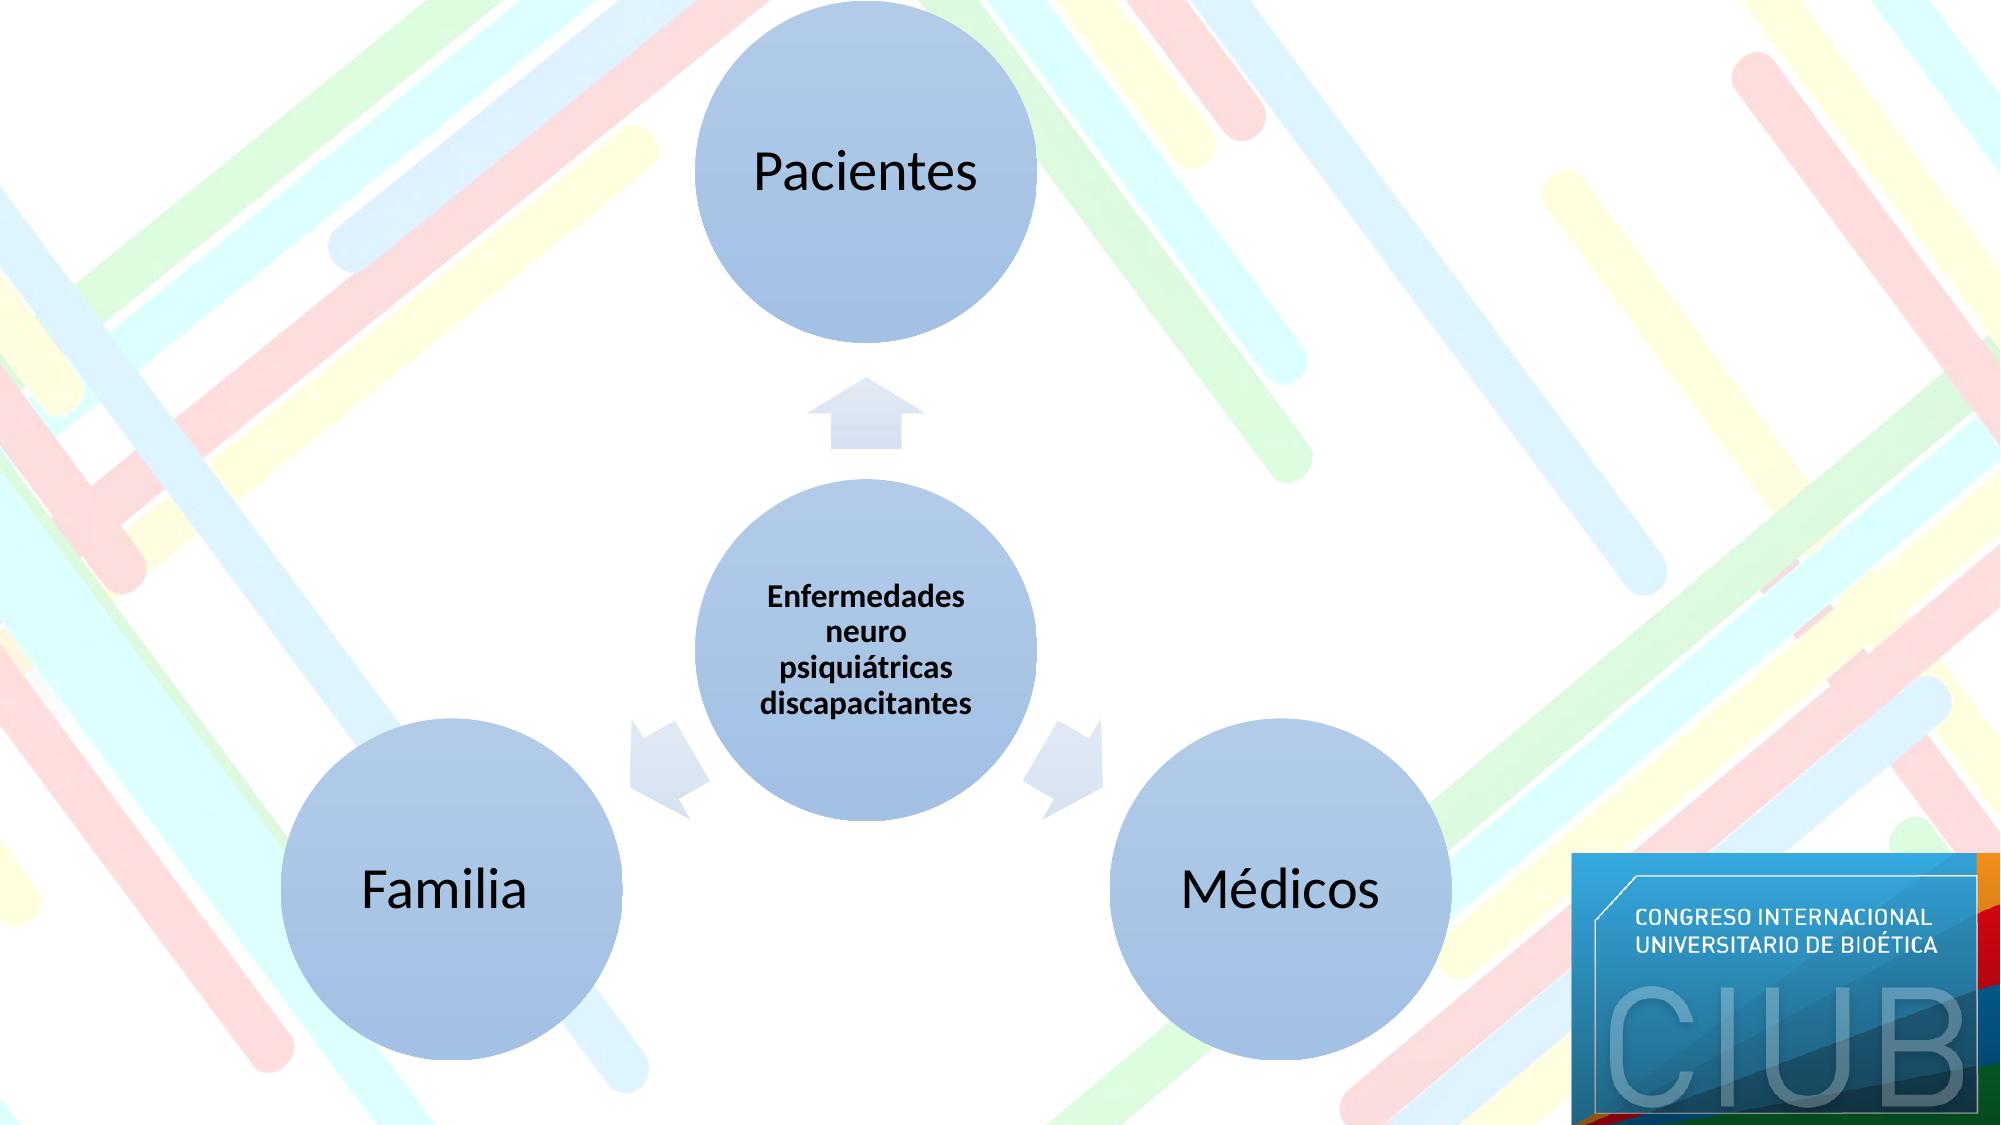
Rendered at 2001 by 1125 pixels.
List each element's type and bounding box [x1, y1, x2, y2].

picture [0, 0, 2000, 1125]
text_box [24, 0, 1709, 1062]
